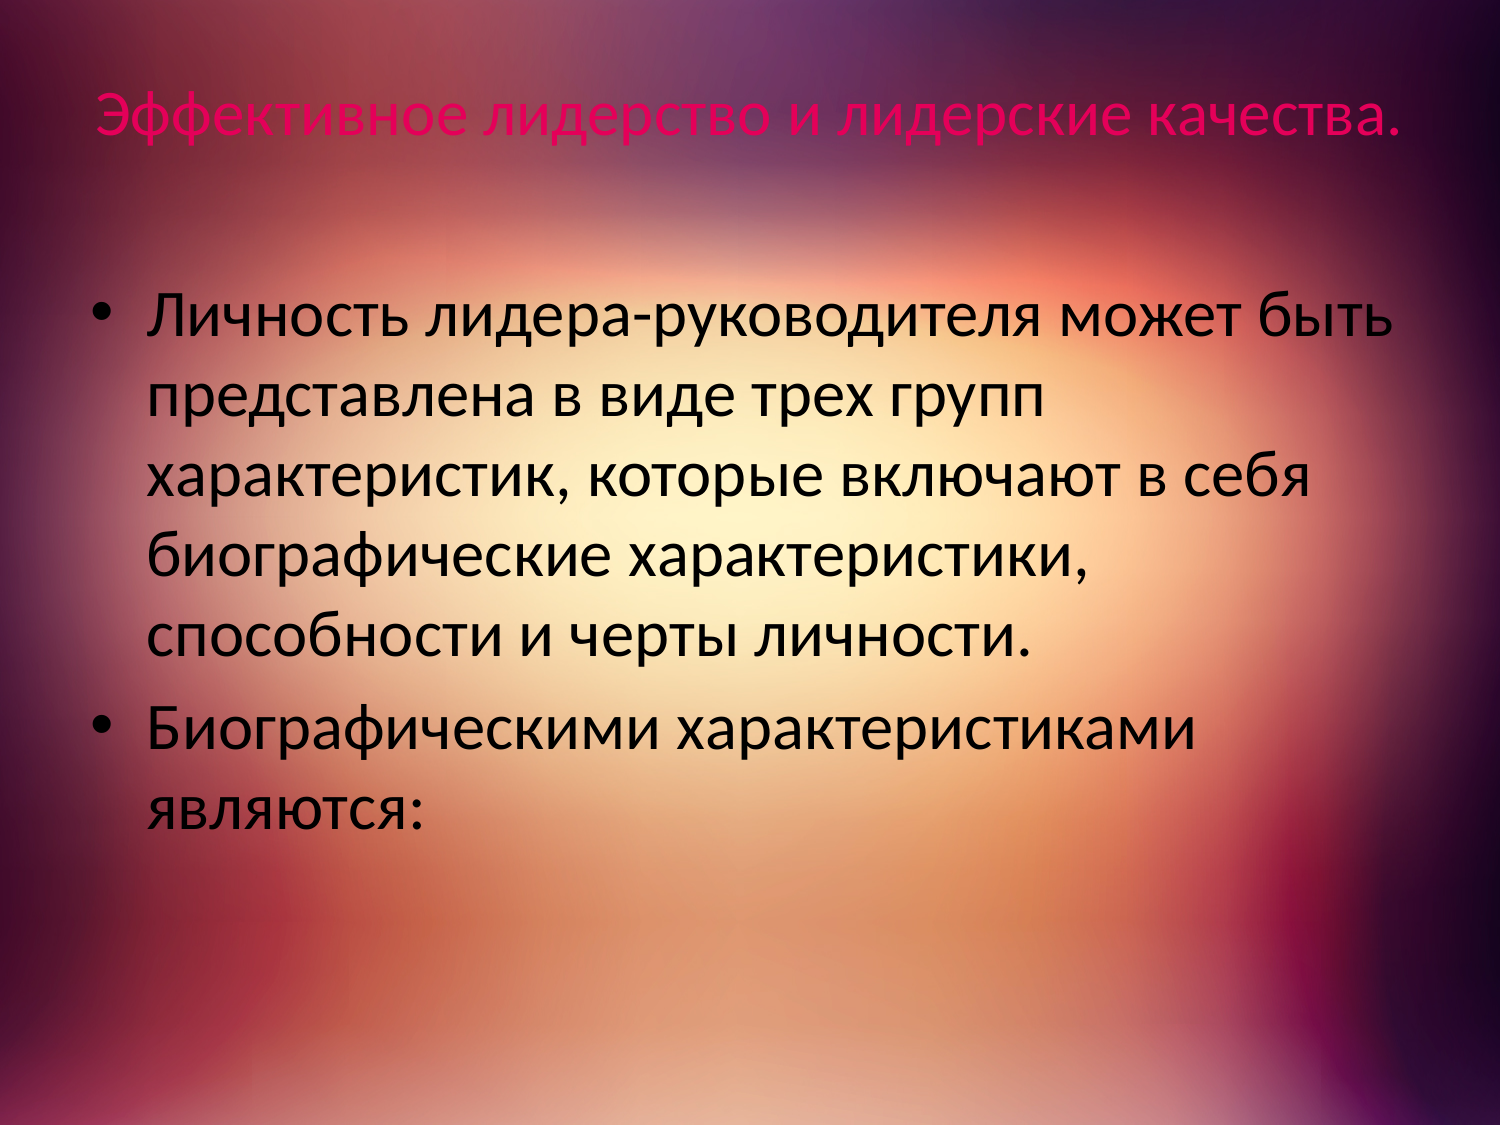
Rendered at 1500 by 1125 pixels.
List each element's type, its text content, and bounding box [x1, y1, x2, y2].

title Эффективное лидерство и лидерские качества. [75, 24, 1425, 195]
list Личность лидера-руководителя может быть представлена в виде трех групп характеристик, которые включают в себя биографические характеристики, способности и черты личности. Биографическими характеристиками являются: [75, 262, 1425, 1005]
picture [0, 0, 1500, 1125]
